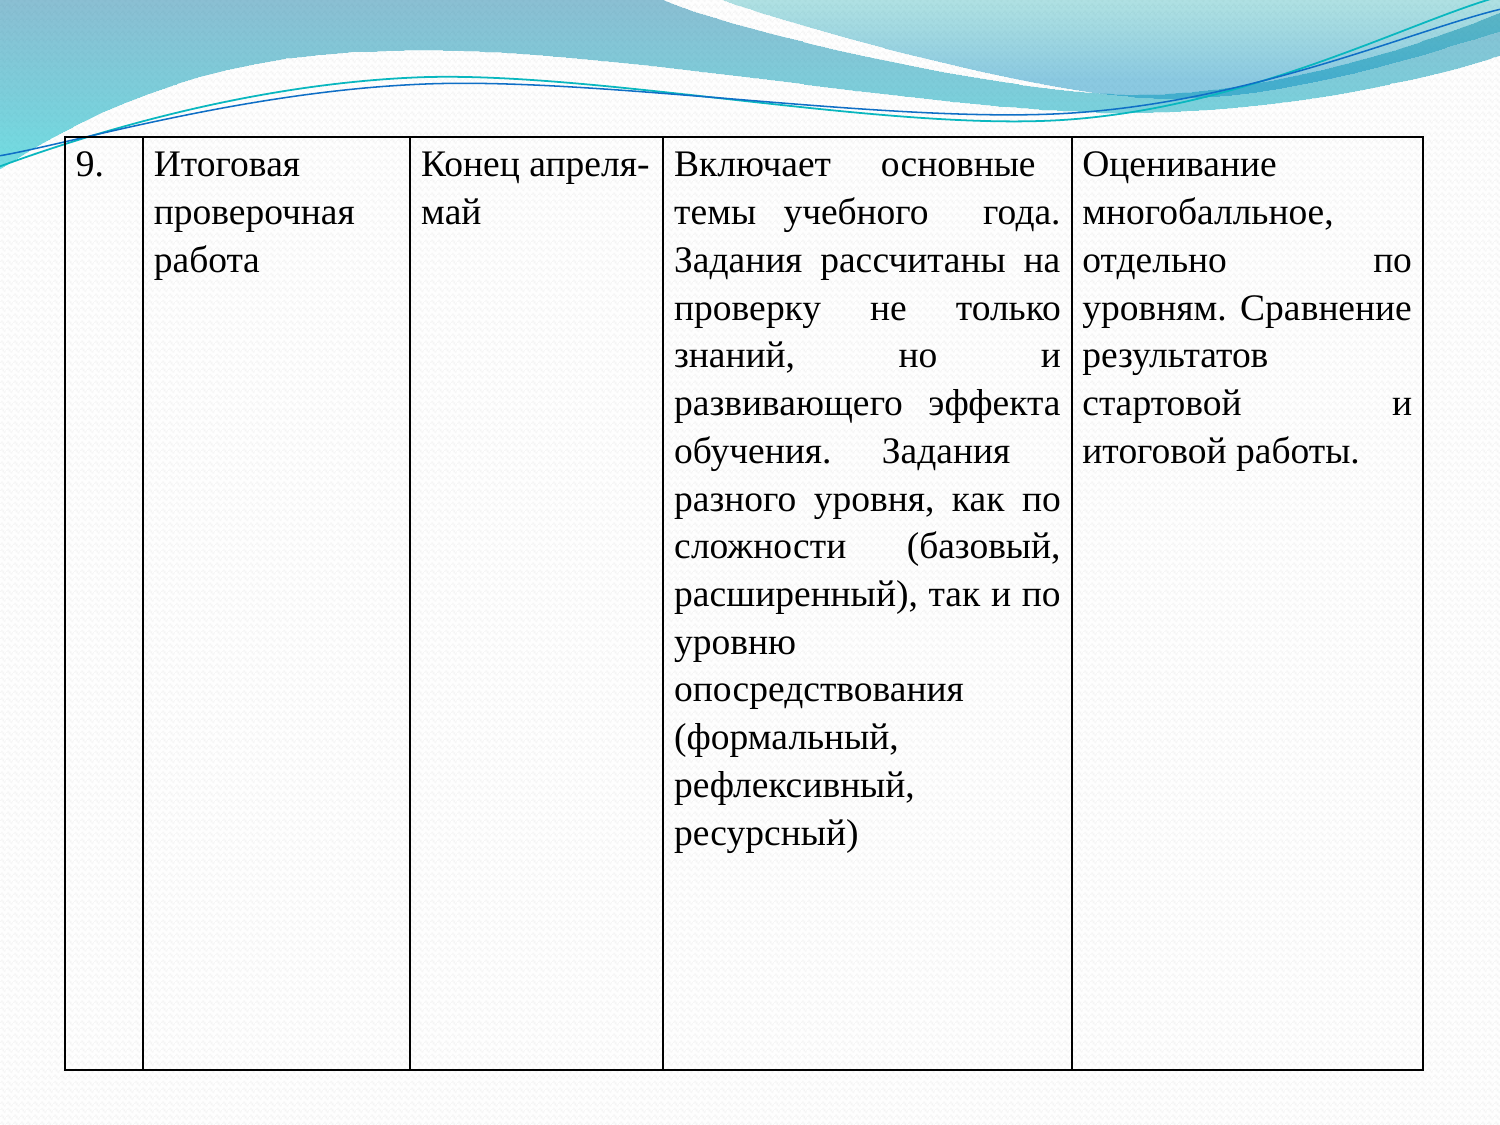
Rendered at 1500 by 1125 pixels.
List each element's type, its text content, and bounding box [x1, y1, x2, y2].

table_header Оценивание многобалльное, отдельно по уровням. Сравнение результатов стартовой и итоговой работы. [1073, 138, 1422, 1069]
table_header 9. [66, 138, 142, 1069]
table_header Включает основные темы учебного года. Задания рассчитаны на проверку не только знаний, но и развивающего эффекта обучения. Задания разного уровня, как по сложности (базовый, расширенный), так и по уровню опосредствования (формальный, рефлексивный, ресурсный) [664, 138, 1071, 1069]
table_header Итоговая проверочная работа [144, 138, 409, 1069]
table_header Конец апреля-май [411, 138, 662, 1069]
